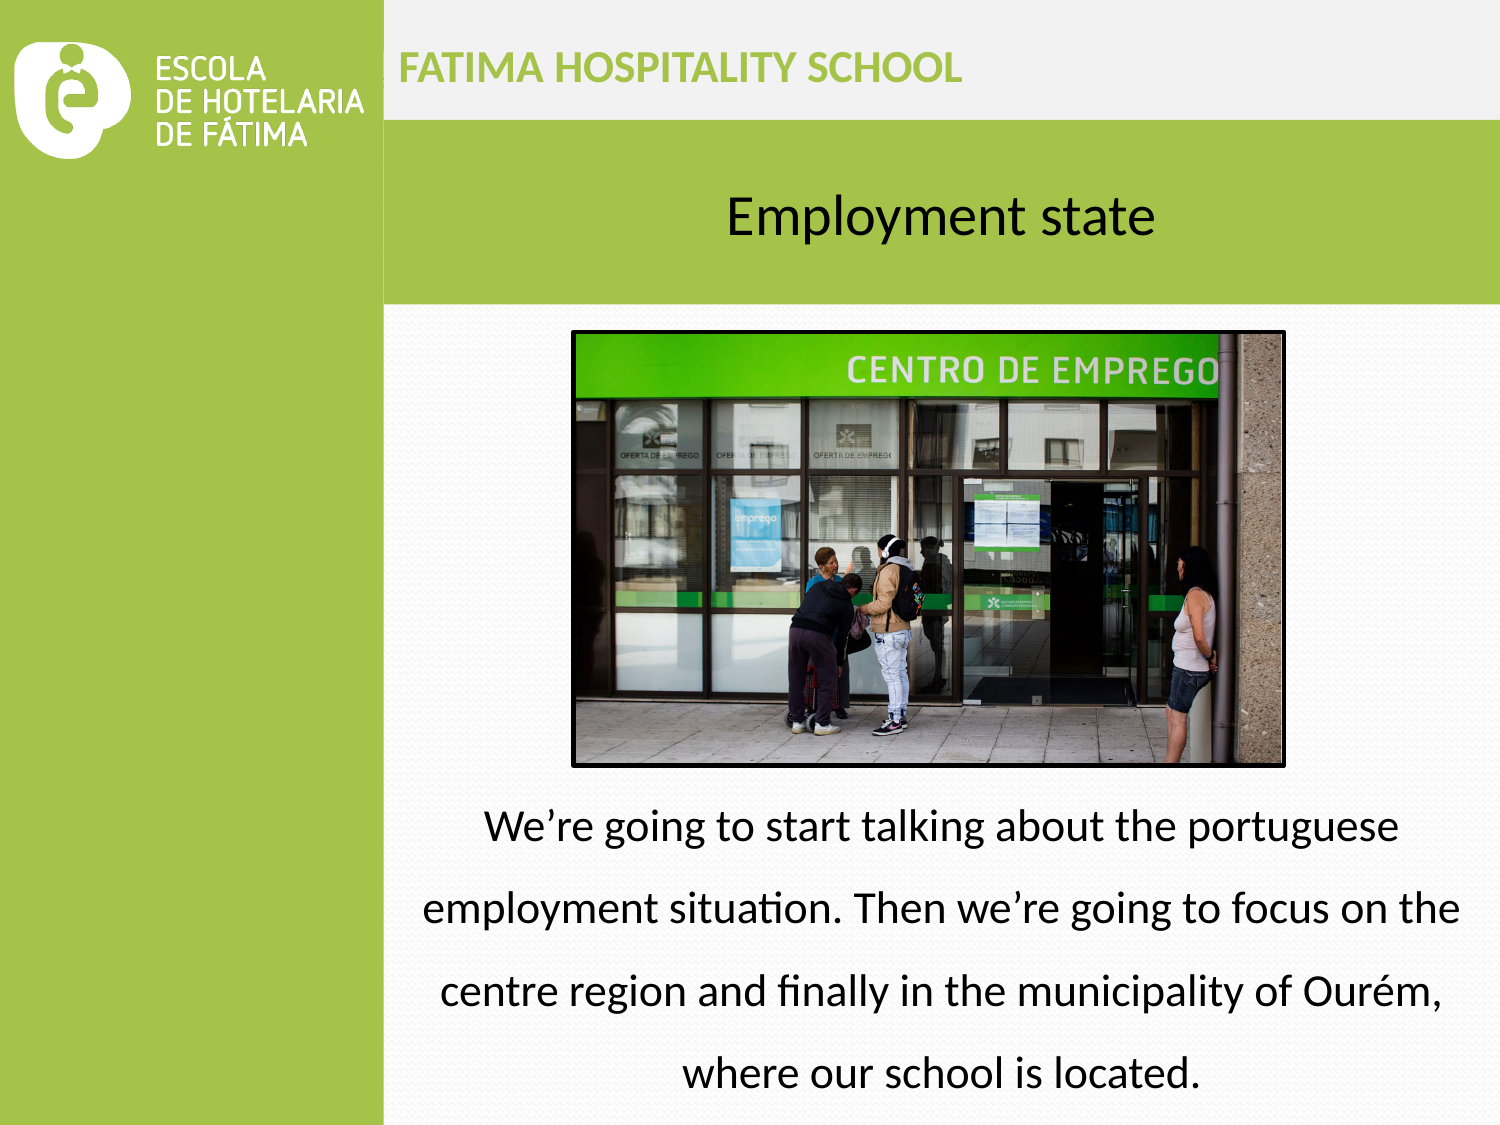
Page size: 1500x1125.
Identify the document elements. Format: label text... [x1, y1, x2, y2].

picture [575, 334, 1282, 764]
text_box FATIMA HOSPITALITY SCHOOL [386, 0, 1500, 119]
text_box [0, 0, 386, 1125]
picture [14, 42, 364, 160]
text_box Employment state [383, 119, 1500, 305]
text_box We’re going to start talking about the portuguese employment situation. Then we’re going to focus on the centre region and finally in the municipality of Ourém, where our school is located. [383, 760, 1500, 1106]
